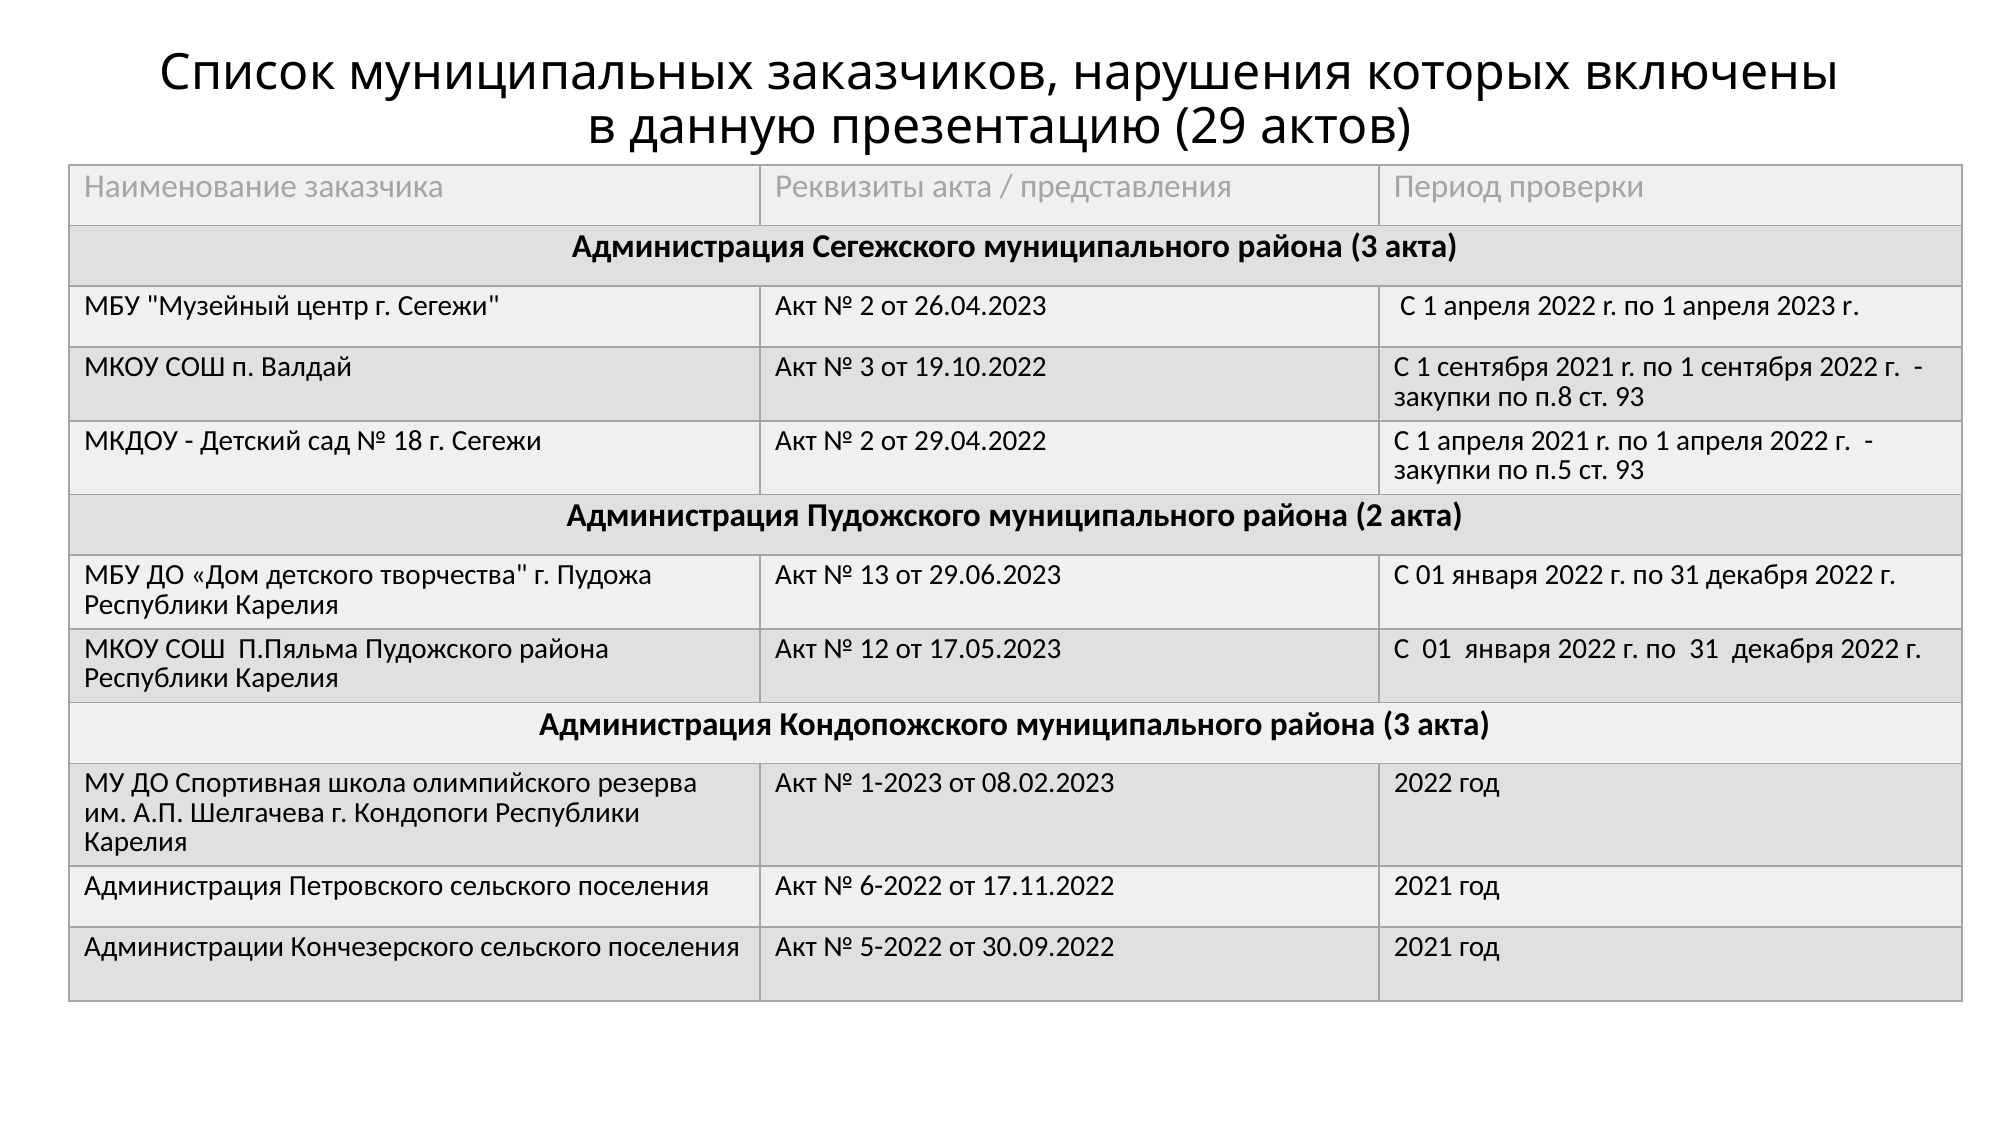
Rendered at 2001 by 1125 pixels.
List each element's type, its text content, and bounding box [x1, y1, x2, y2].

table_cell МКОУ СОШ П.Пяльма Пудожского района Республики Карелия [70, 630, 759, 702]
table_cell Акт № 12 от 17.05.2023 [761, 630, 1378, 702]
title Список муниципальных заказчиков, нарушения которых включены в данную презентацию (29 актов) [137, 36, 1863, 164]
table_cell Администрация Кондопожского муниципального района (3 акта) [70, 703, 1961, 763]
table_cell МУ ДО Спортивная школа олимпийского резерва им. А.П. Шелгачева г. Кондопоги Республики Карелия [70, 764, 759, 865]
table_cell С 1 апреля 2021 r. по 1 апреля 2022 г. - закупки по п.5 ст. 93 [1380, 422, 1961, 494]
table_cell Акт № 13 от 29.06.2023 [761, 556, 1378, 628]
table_cell Администрация Петровского сельского поселения [70, 867, 759, 926]
table_cell Администрация Пудожского муниципального района (2 акта) [70, 495, 1961, 554]
table_cell 2021 год [1380, 867, 1961, 926]
table_cell Акт № 2 от 29.04.2022 [761, 422, 1378, 494]
table_header Наименование заказчика [70, 166, 759, 225]
table_cell 2022 год [1380, 764, 1961, 865]
table_cell Администрации Кончезерского сельского поселения [70, 928, 759, 1000]
table_cell Администрация Сегежского муниципального района (3 акта) [70, 226, 1961, 285]
table_cell Акт № 2 от 26.04.2023 [761, 287, 1378, 346]
table_cell МКДОУ - Детский сад № 18 г. Сегежи [70, 422, 759, 494]
table_cell Акт № 5-2022 от 30.09.2022 [761, 928, 1378, 1000]
table_cell С 1 ceнтября 2021 r. по 1 сентября 2022 г. - закупки по п.8 ст. 93 [1380, 348, 1961, 420]
table_cell Акт № 3 от 19.10.2022 [761, 348, 1378, 420]
table_cell С 01 января 2022 г. по 31 декабря 2022 г. [1380, 630, 1961, 702]
table_cell МБУ "Музейный центр г. Сегежи" [70, 287, 759, 346]
table_header Реквизиты акта / представления [761, 166, 1378, 225]
table_cell С 1 anpеля 2022 r. пo 1 anpeля 2023 r. [1380, 287, 1961, 346]
table_cell Акт № 1-2023 от 08.02.2023 [761, 764, 1378, 865]
table_cell МБУ ДО «Дом детского творчества" г. Пудожа Республики Карелия [70, 556, 759, 628]
table_cell 2021 год [1380, 928, 1961, 1000]
table_cell Акт № 6-2022 от 17.11.2022 [761, 867, 1378, 926]
table_cell С 01 января 2022 г. по 31 декабря 2022 г. [1380, 556, 1961, 628]
table_cell МКОУ СОШ п. Валдай [70, 348, 759, 420]
table_header Период проверки [1380, 166, 1961, 225]
